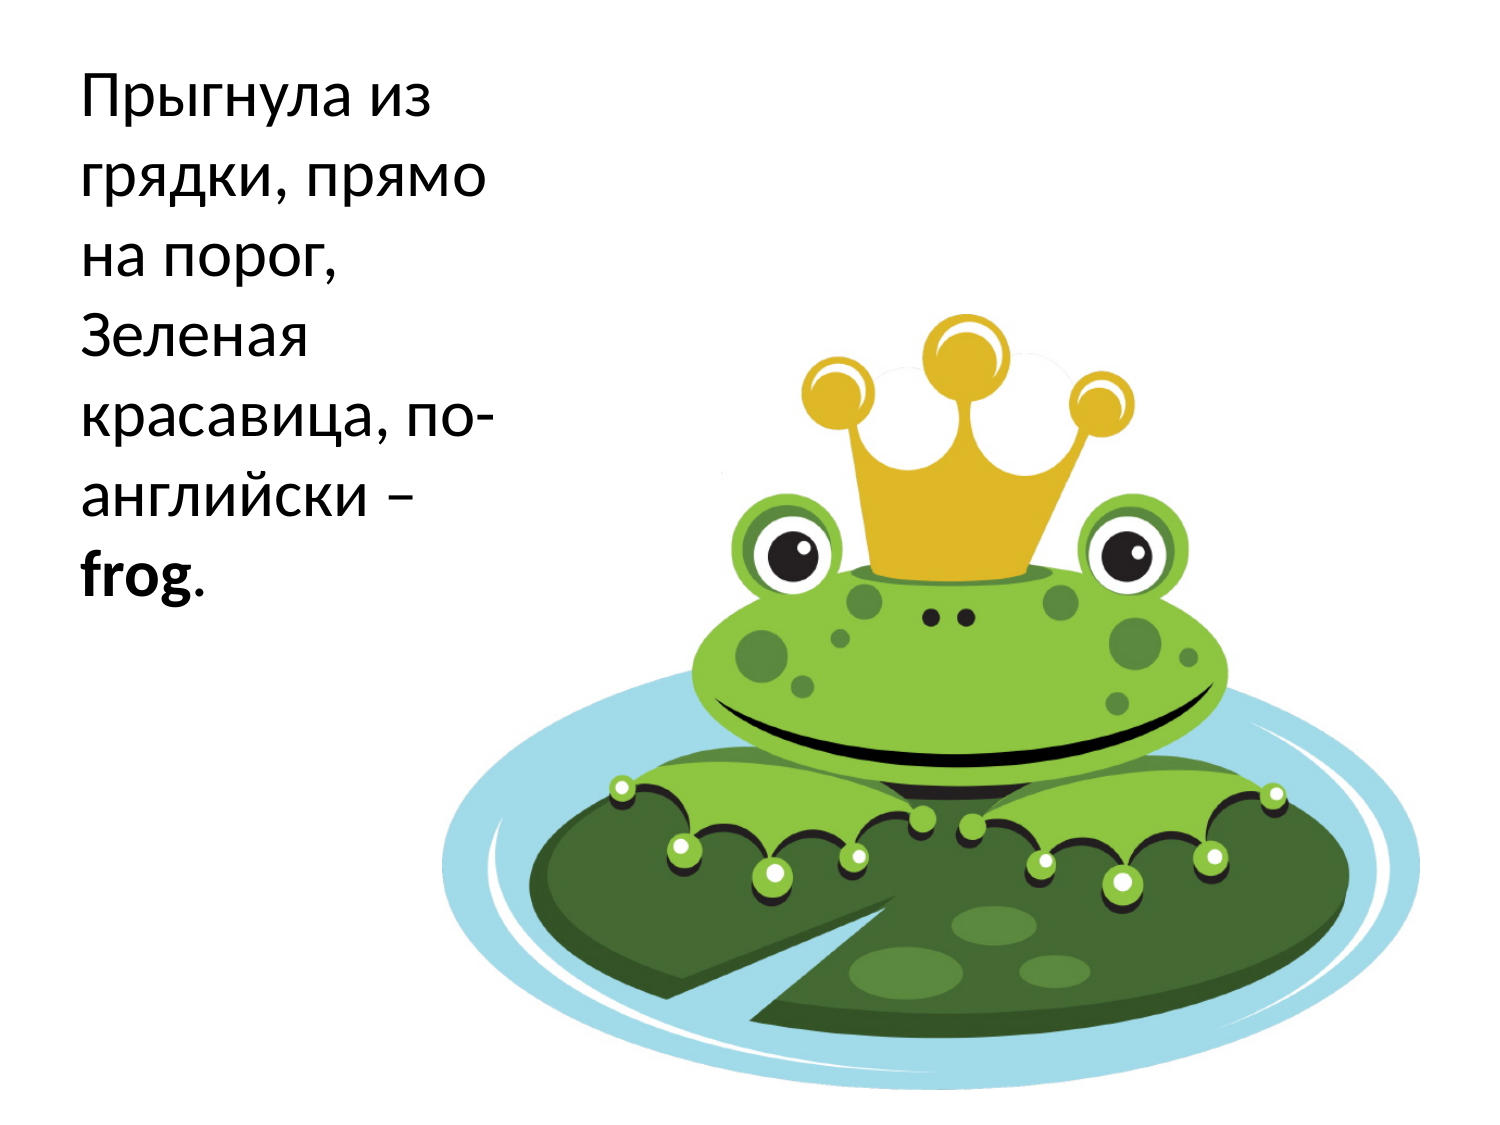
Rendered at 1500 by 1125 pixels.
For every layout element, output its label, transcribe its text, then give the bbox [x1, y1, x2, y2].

picture [442, 314, 1421, 1090]
list Прыгнула из грядки, прямо на порог, Зеленая красавица, по-английски – frog. [64, 42, 559, 813]
